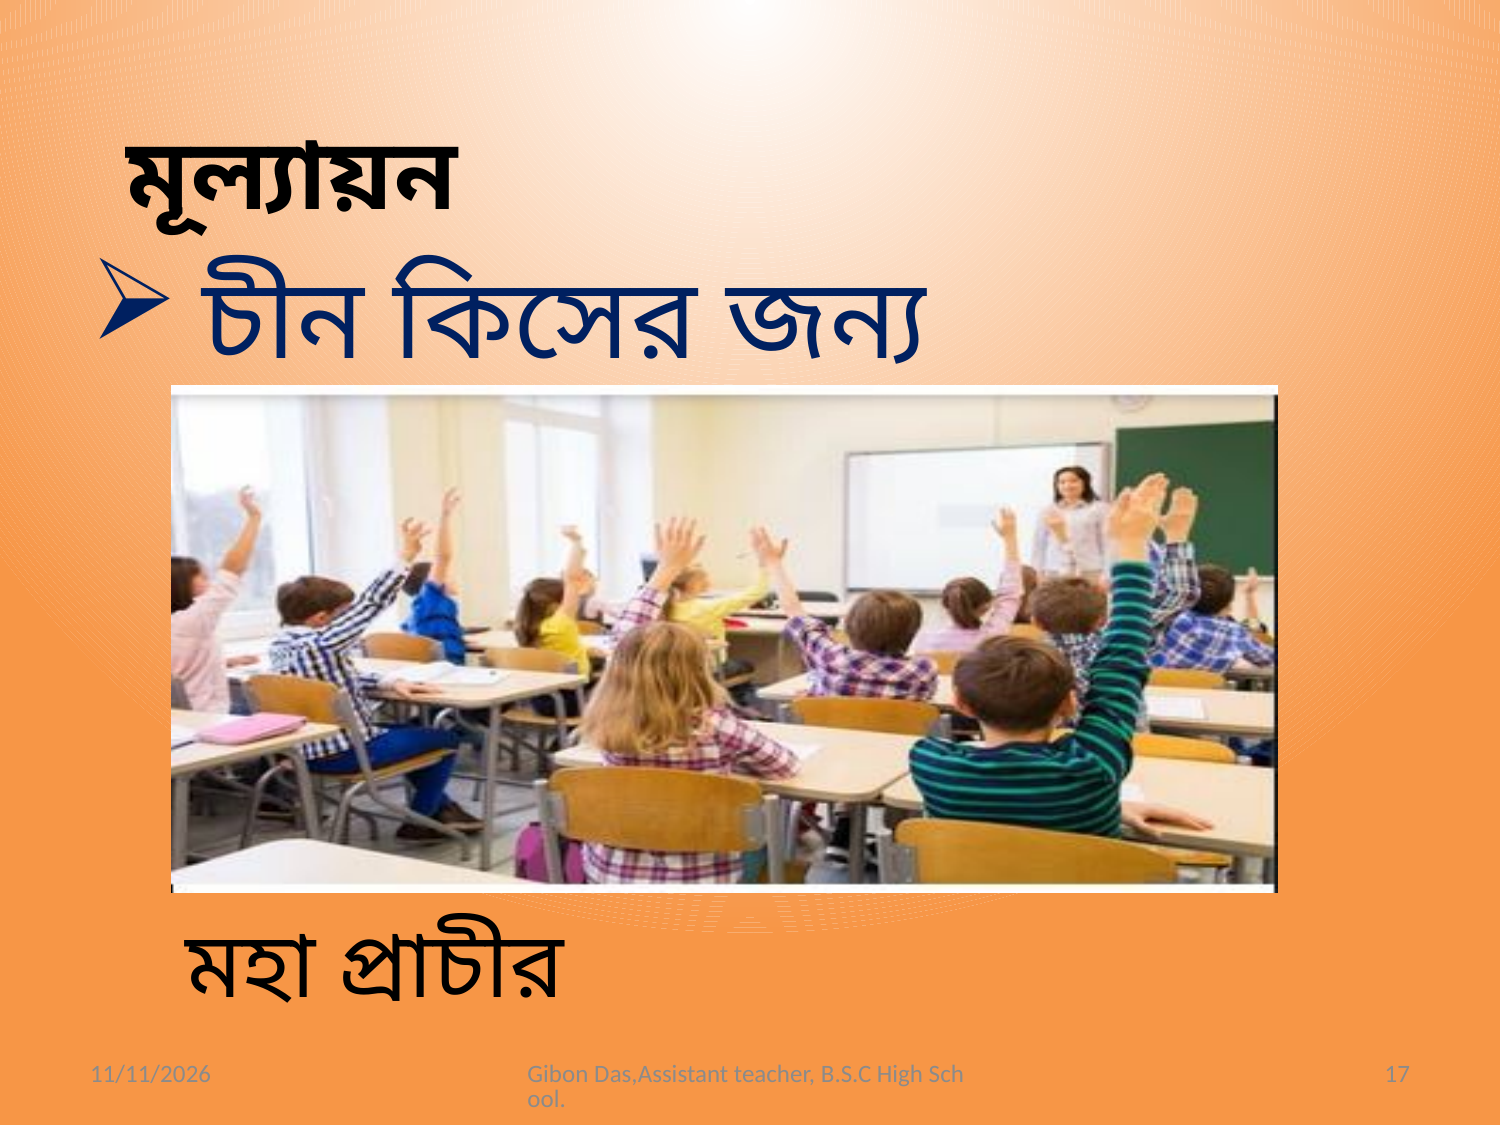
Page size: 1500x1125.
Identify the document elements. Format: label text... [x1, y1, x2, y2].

list চীন কিসের জন্য বিখ্যাত? [75, 238, 1235, 386]
footer Gibon Das,Assistant teacher, B.S.C High School. [512, 1042, 988, 1103]
text_box মহা প্রাচীর [171, 898, 1294, 1024]
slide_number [75, 1042, 425, 1103]
slide_number 17 [1074, 1042, 1425, 1103]
picture [170, 385, 1279, 893]
text_box মূল্যায়ন [112, 101, 1128, 237]
